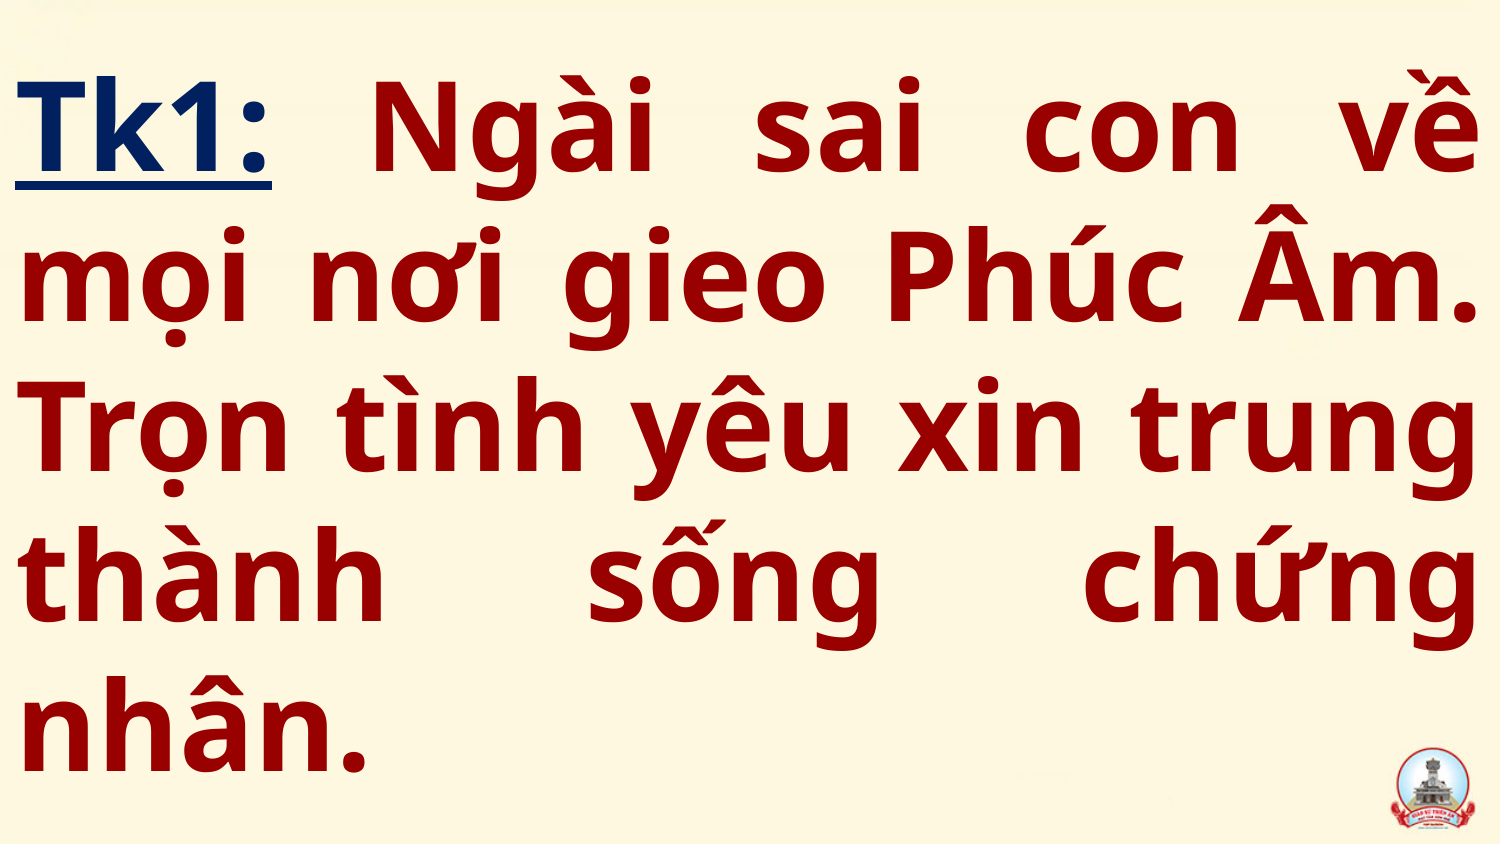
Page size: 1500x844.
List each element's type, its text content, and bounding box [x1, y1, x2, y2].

title Tk1: Ngài sai con về mọi nơi gieo Phúc Âm. Trọn tình yêu xin trung thành sống chứng nhân. [0, 0, 1500, 844]
